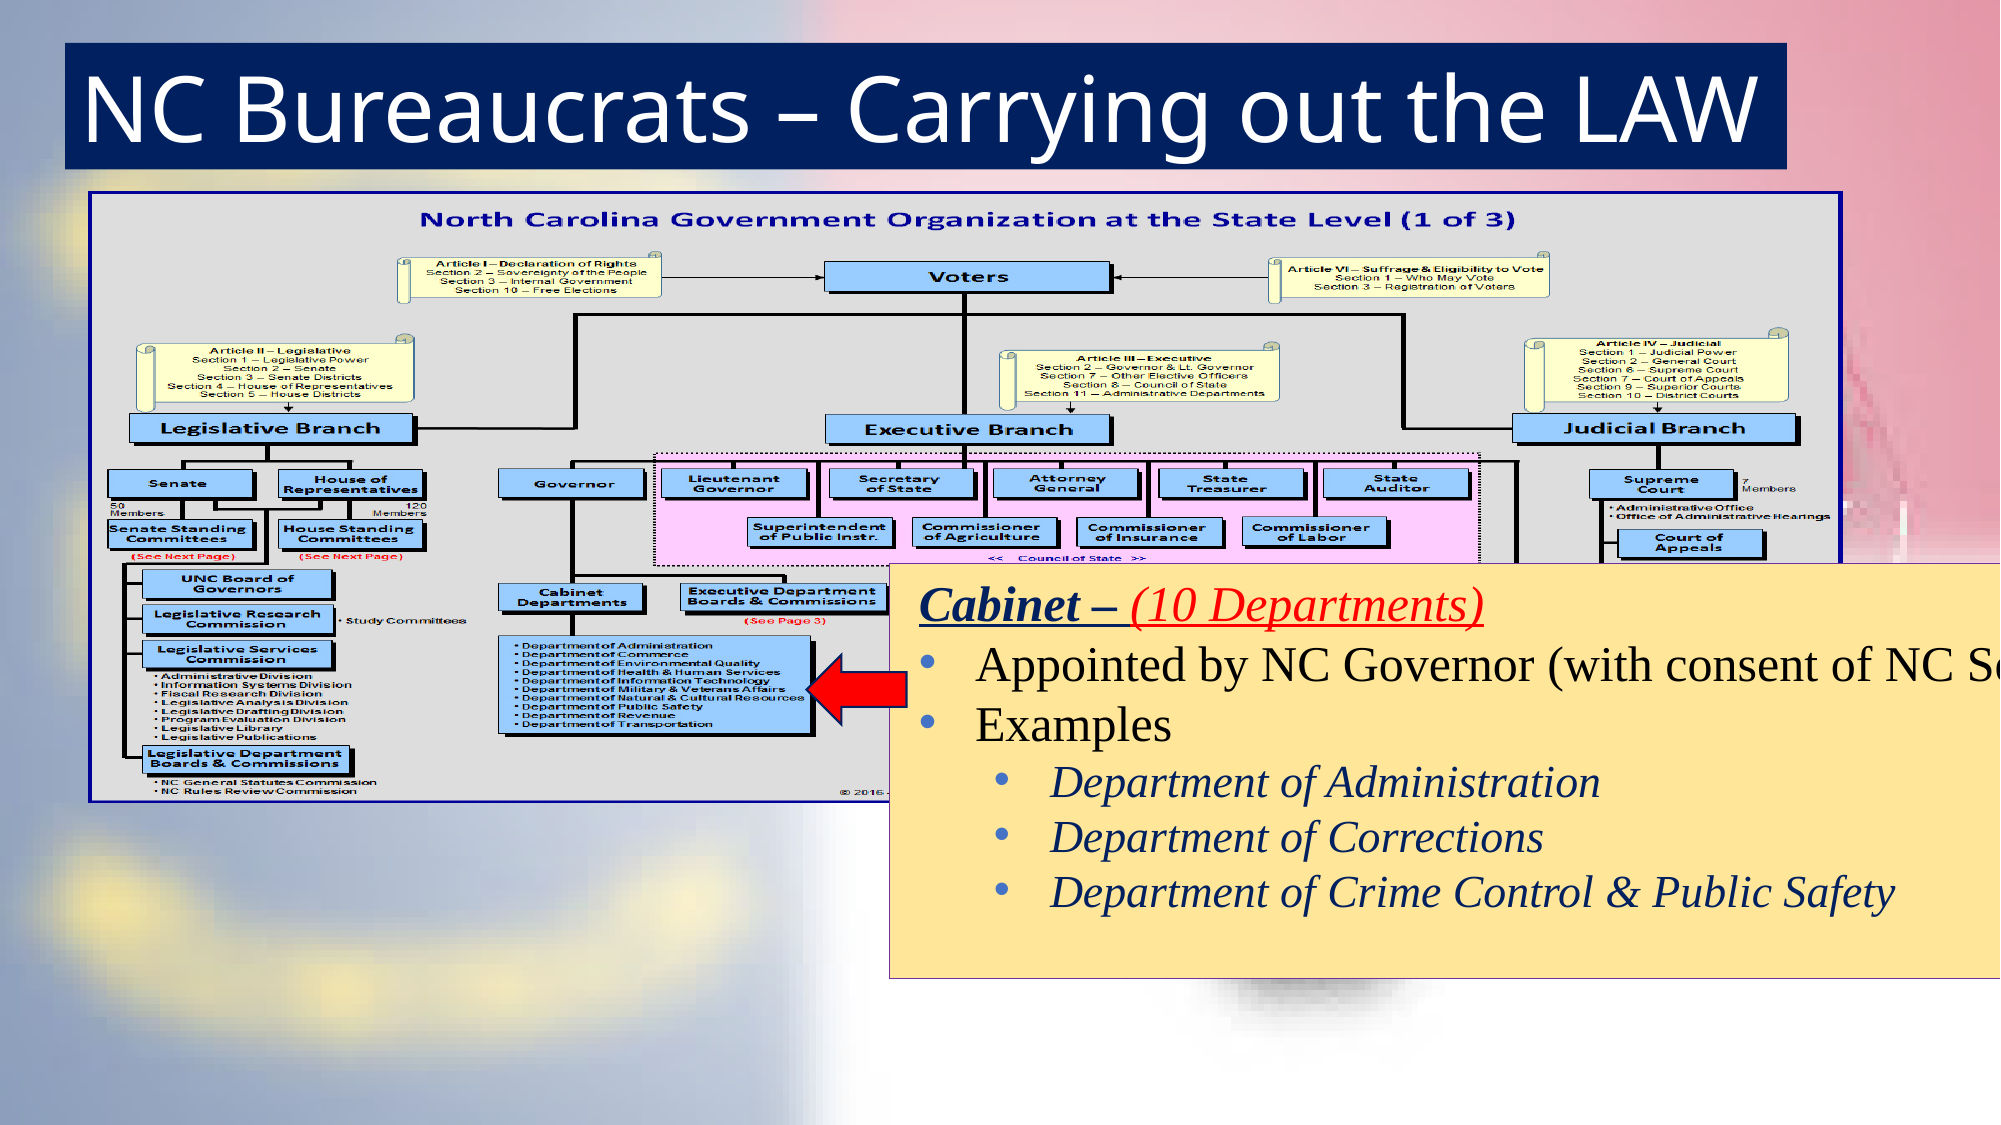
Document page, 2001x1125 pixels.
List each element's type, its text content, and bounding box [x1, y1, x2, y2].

picture [88, 191, 1843, 803]
title NC Bureaucrats – Carrying out the LAW [65, 42, 1787, 170]
list Cabinet – (10 Departments) Appointed by NC Governor (with consent of NC Senate) Examples Department of Administration Department of Corrections Department of Crime Control & Public Safety [889, 563, 2000, 979]
